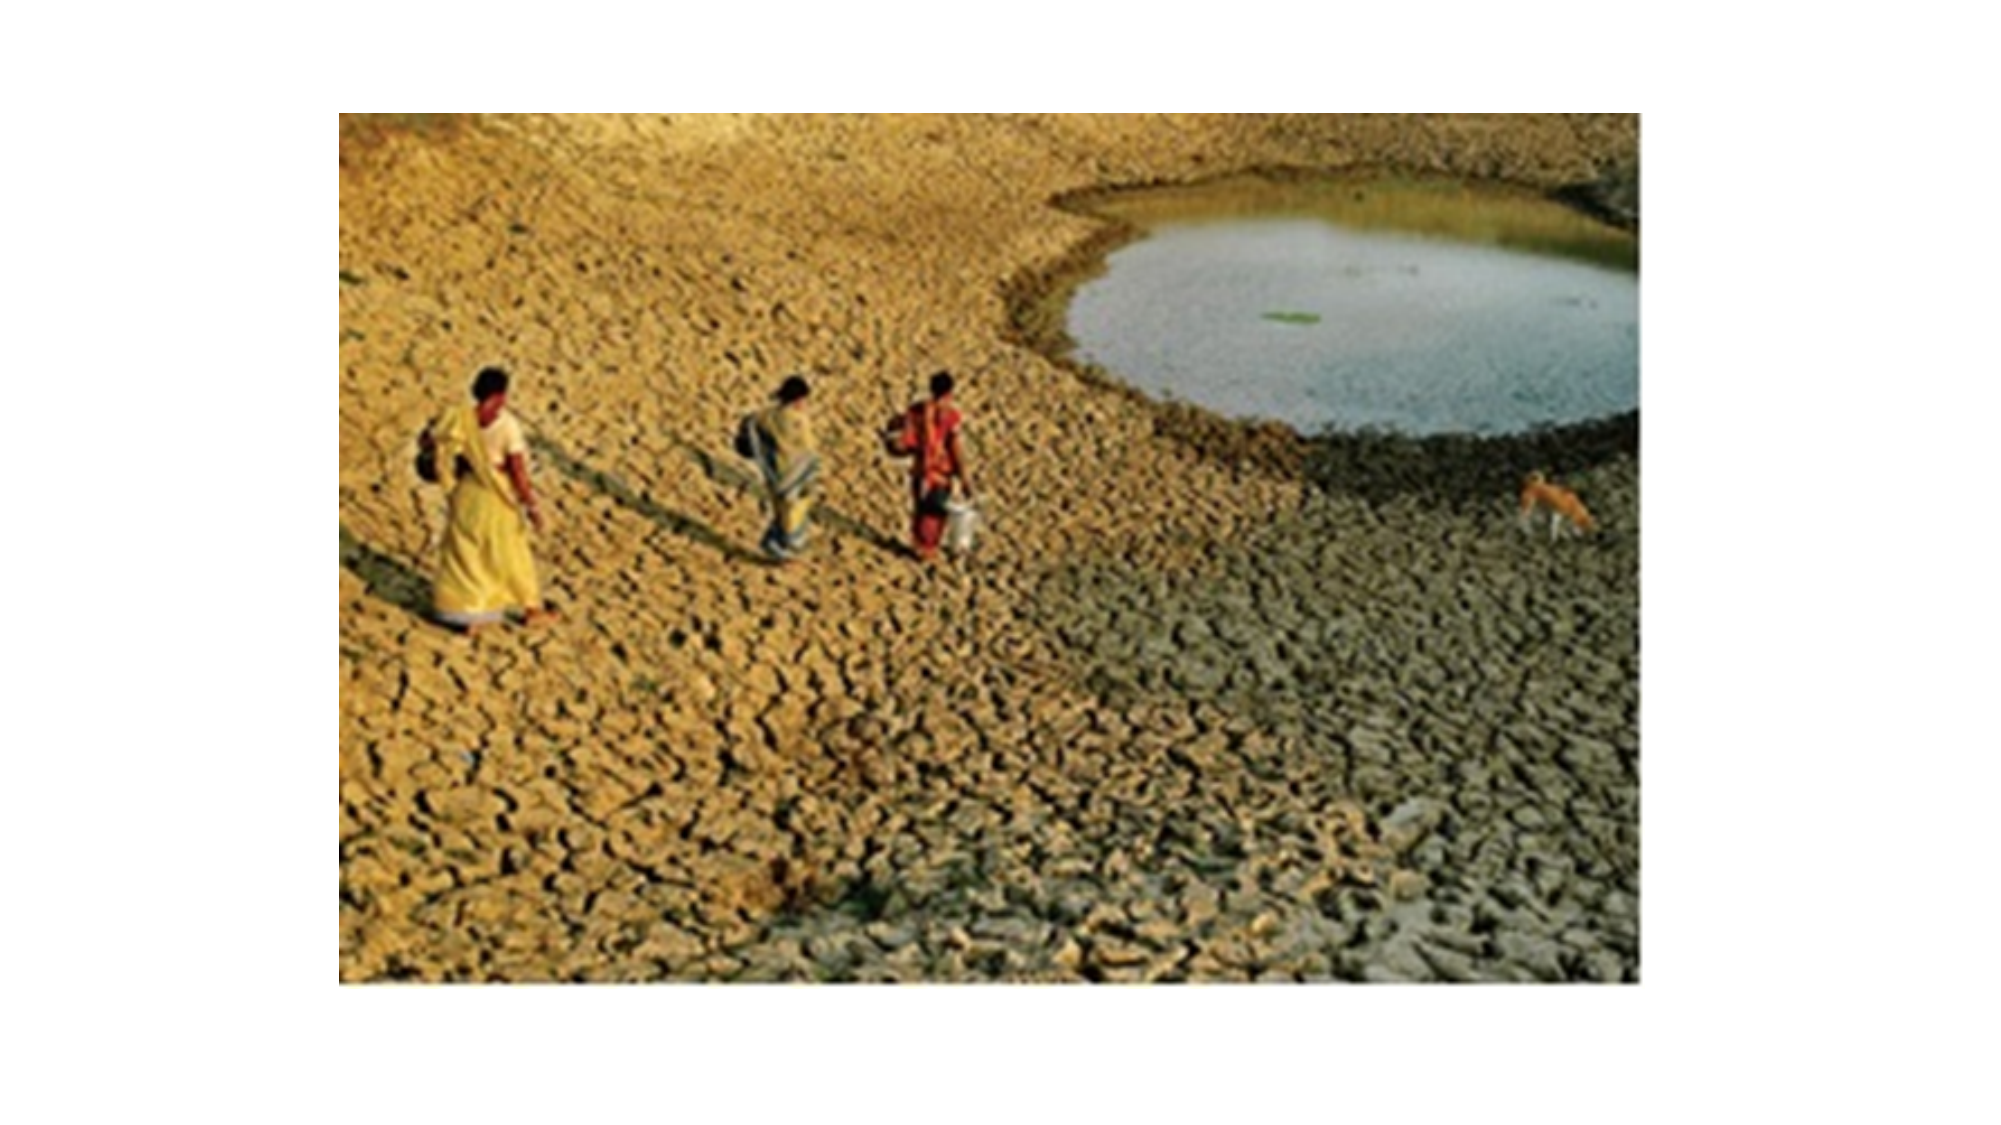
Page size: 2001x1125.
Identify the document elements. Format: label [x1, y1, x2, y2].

picture [339, 113, 1645, 989]
